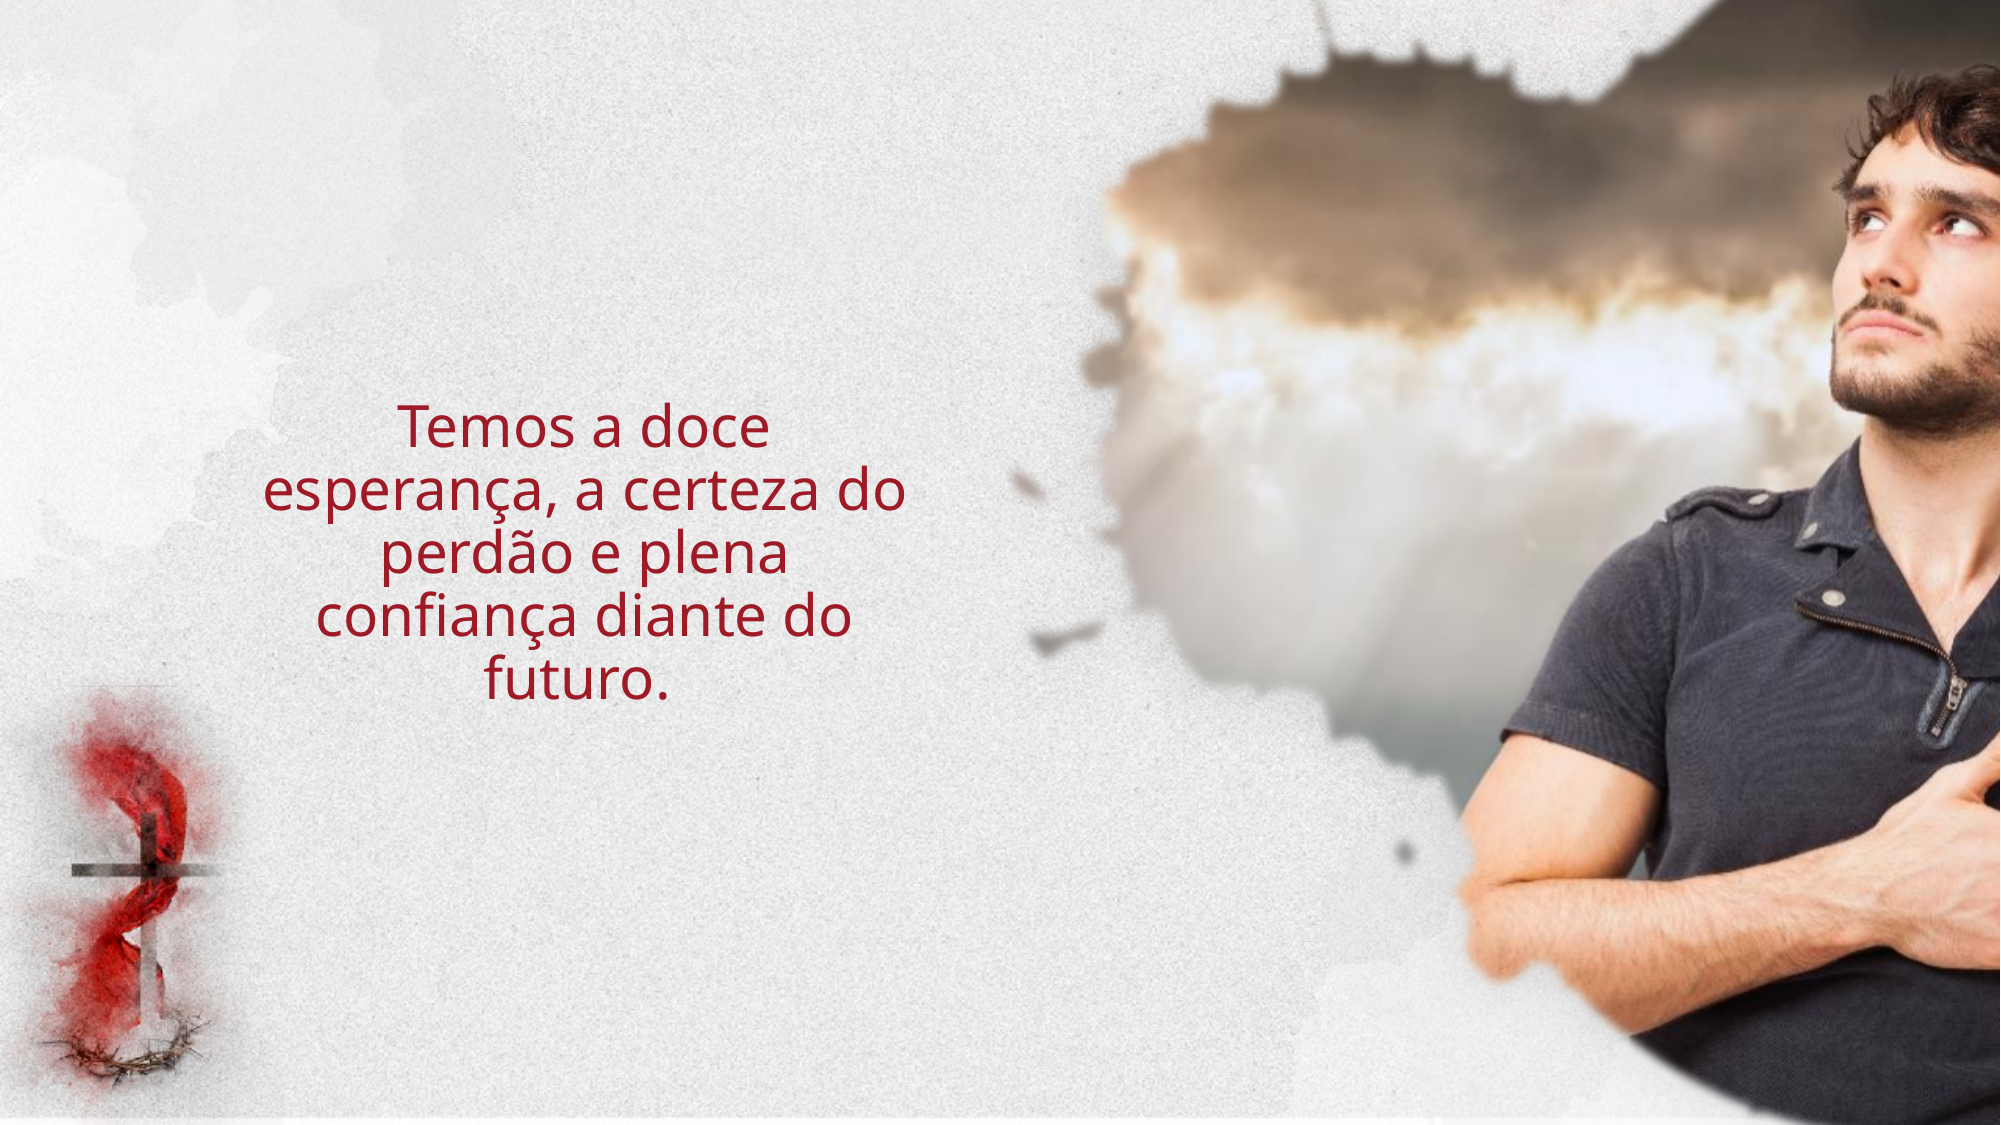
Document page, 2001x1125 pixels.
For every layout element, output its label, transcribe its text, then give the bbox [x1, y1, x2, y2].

list Temos a doce esperança, a certeza do perdão e plena confiança diante do futuro. [231, 43, 938, 1065]
picture [0, 0, 2001, 1125]
